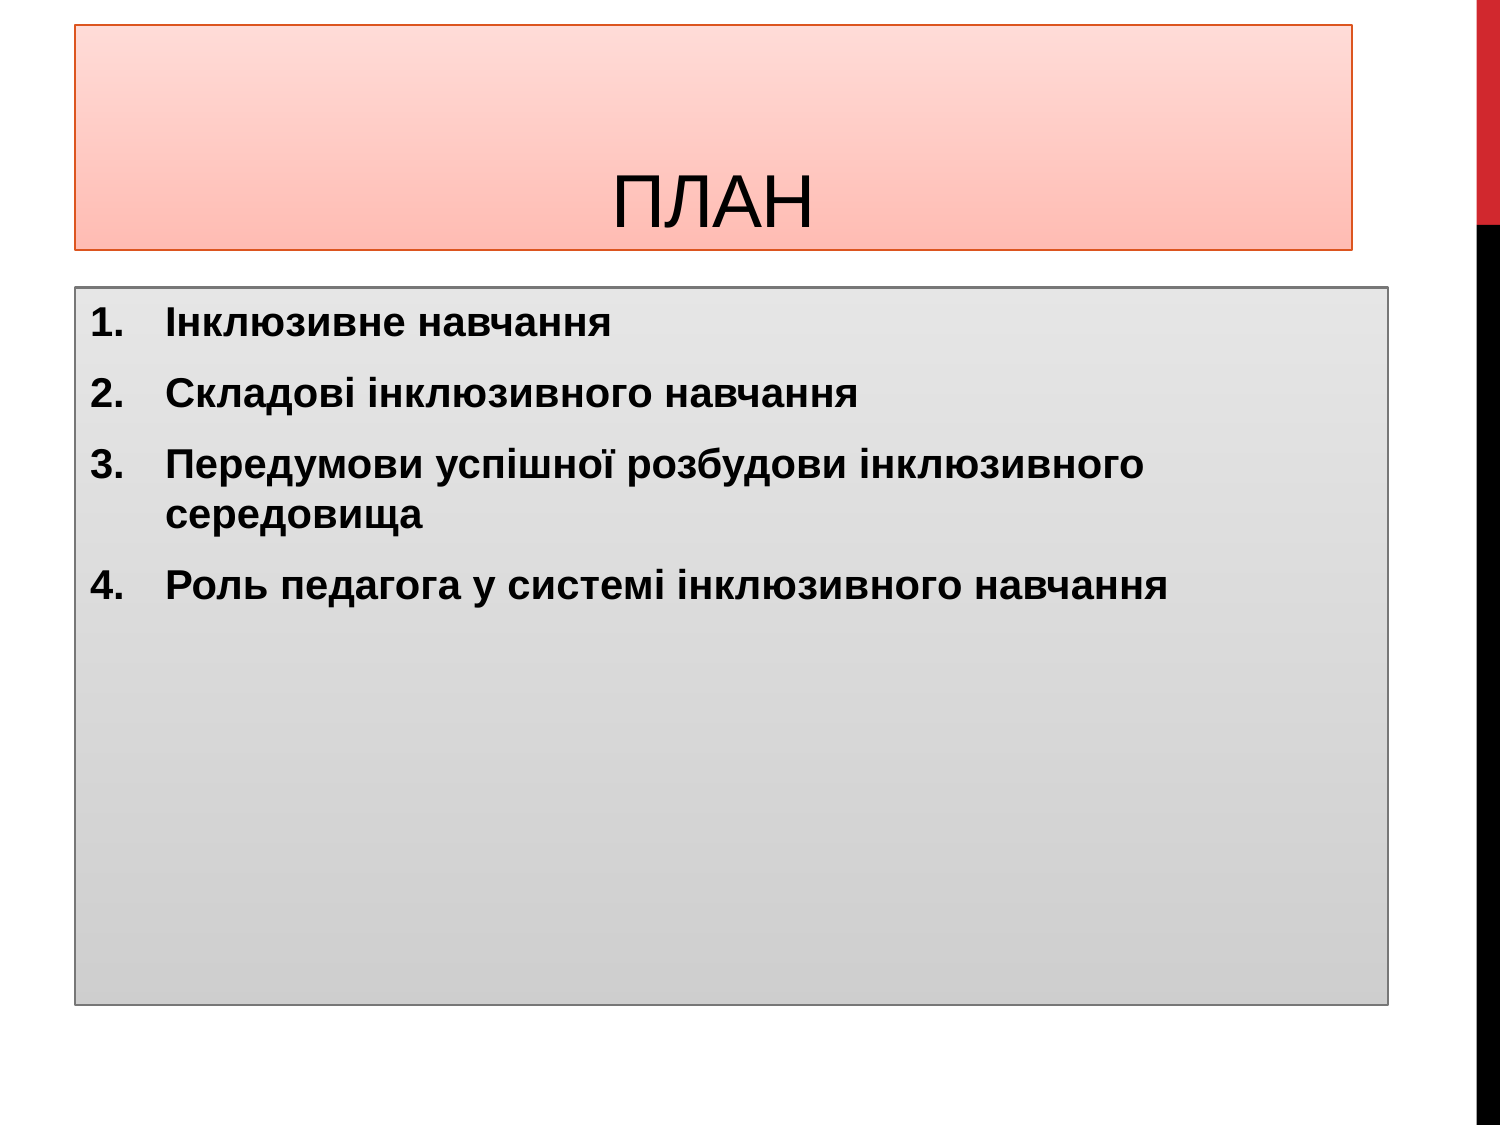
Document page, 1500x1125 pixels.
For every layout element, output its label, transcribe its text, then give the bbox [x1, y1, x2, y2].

title ПЛАН [74, 24, 1353, 251]
list Інклюзивне навчання Складові інклюзивного навчання Передумови успішної розбудови інклюзивного середовища Роль педагога у системі інклюзивного навчання [74, 286, 1389, 1006]
